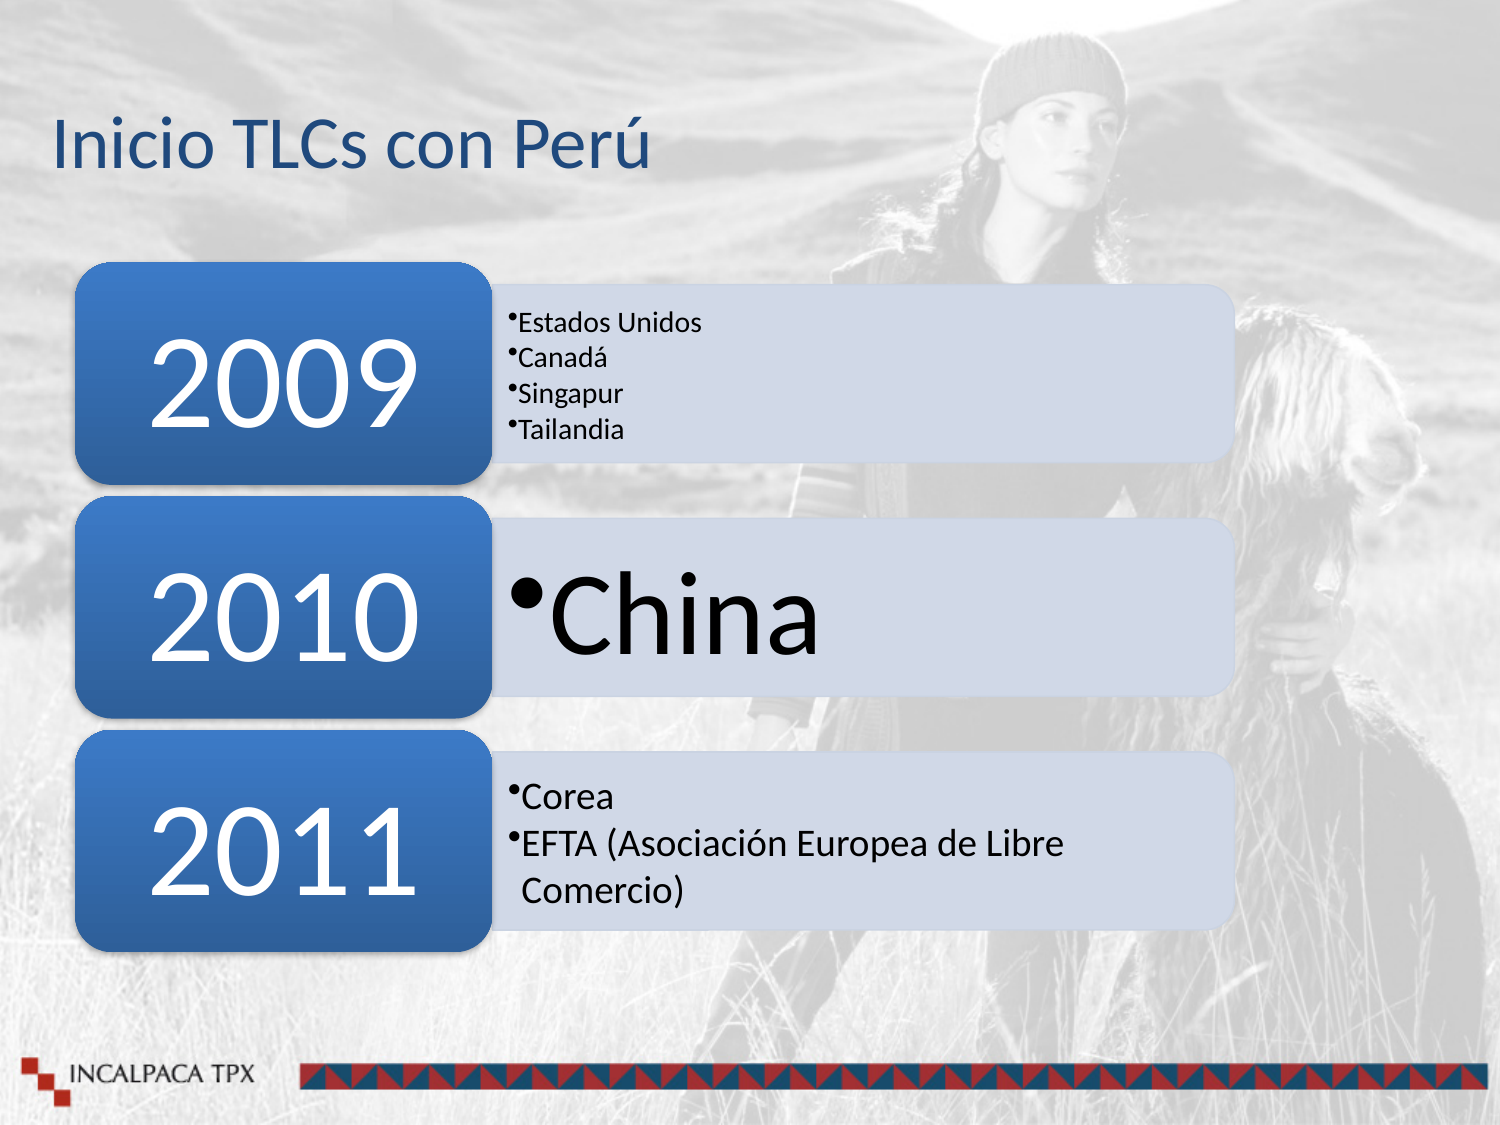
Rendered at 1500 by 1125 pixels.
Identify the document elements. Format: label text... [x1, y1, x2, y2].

title Inicio TLCs con Perú [36, 45, 1412, 233]
picture [0, 0, 1500, 1125]
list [74, 262, 1235, 953]
